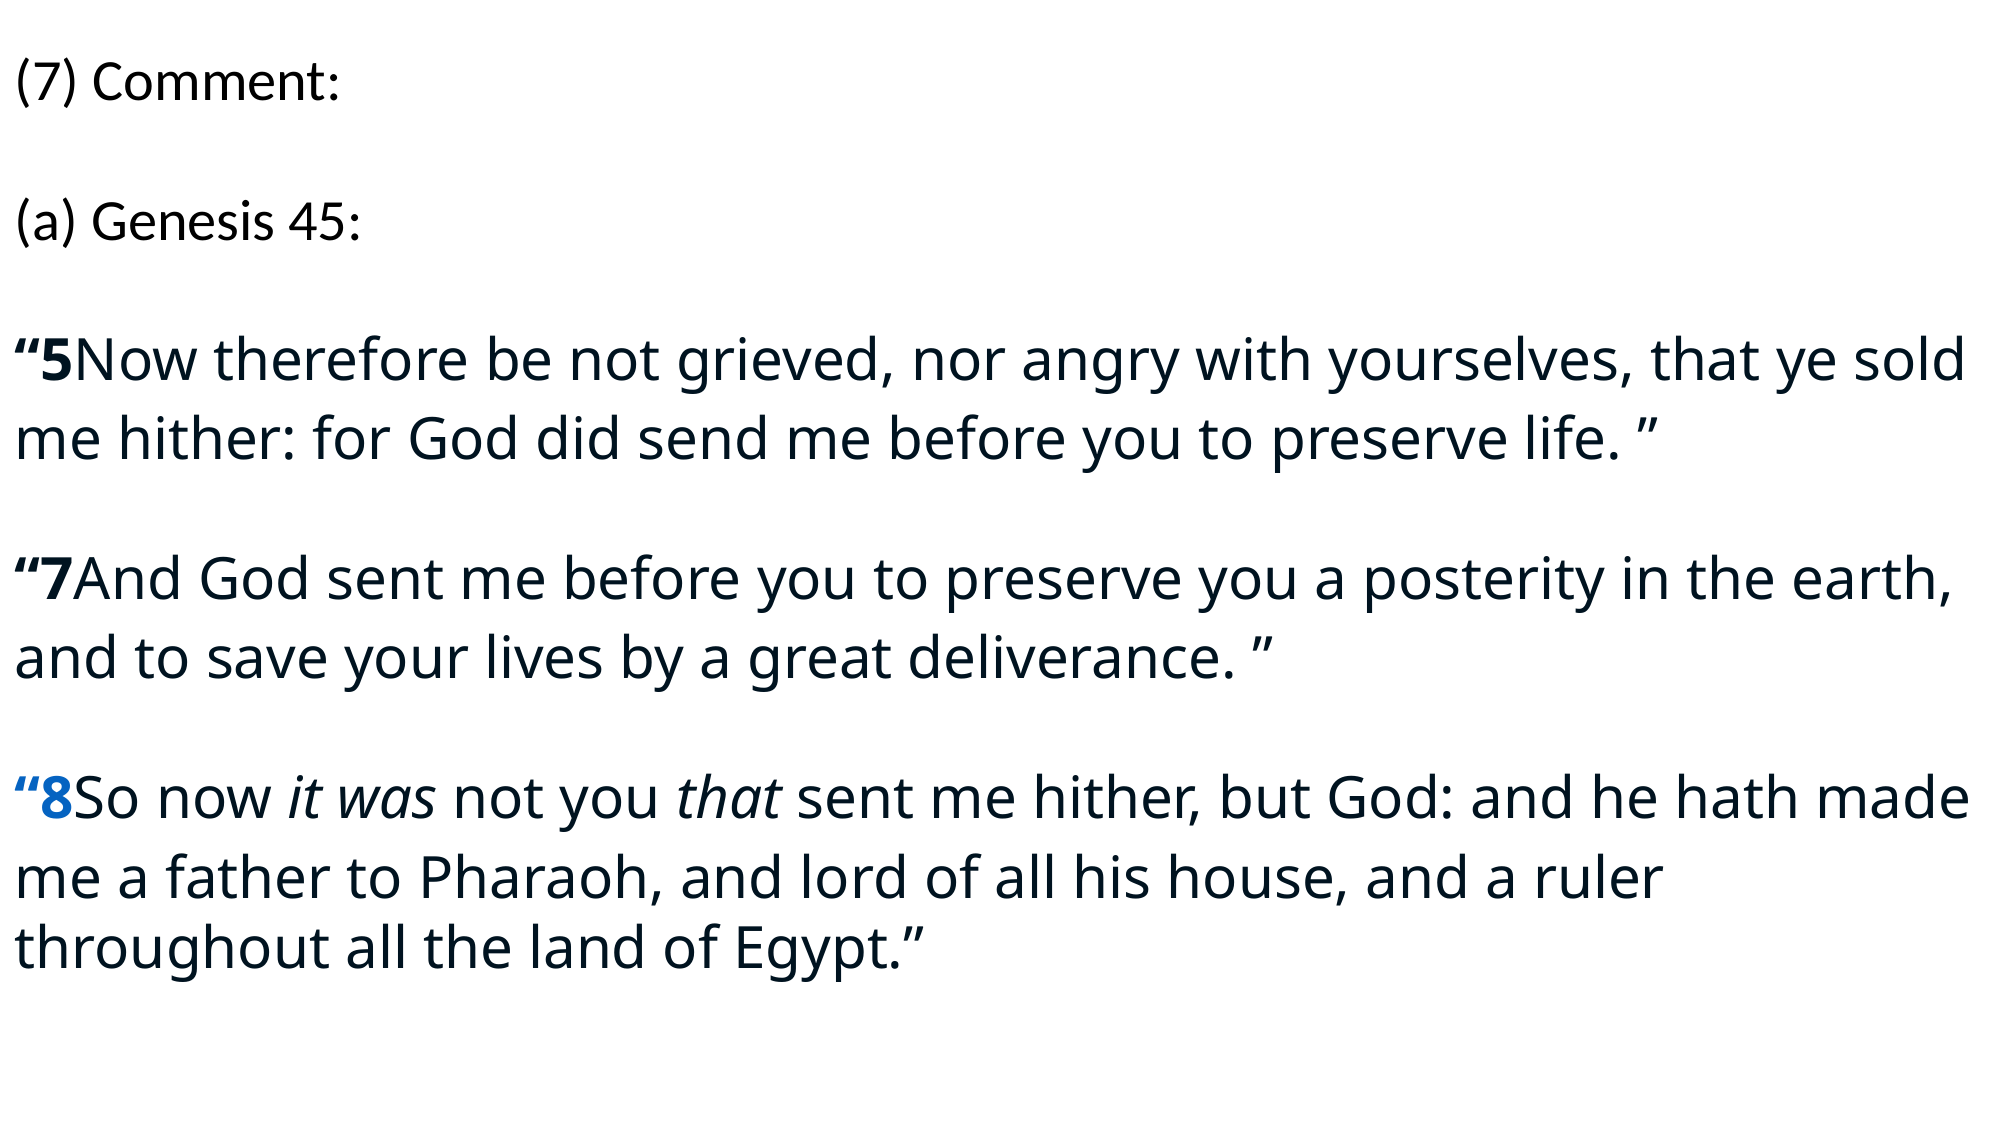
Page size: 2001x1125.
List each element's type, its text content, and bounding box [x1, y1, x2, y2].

text_box (7) Comment: (a) Genesis 45: “5Now therefore be not grieved, nor angry with yourselves, that ye sold me hither: for God did send me before you to preserve life. ” “7And God sent me before you to preserve you a posterity in the earth, and to save your lives by a great deliverance. ” “8So now it was not you that sent me hither, but God: and he hath made me a father to Pharaoh, and lord of all his house, and a ruler throughout all the land of Egypt.” [0, 34, 2000, 1032]
